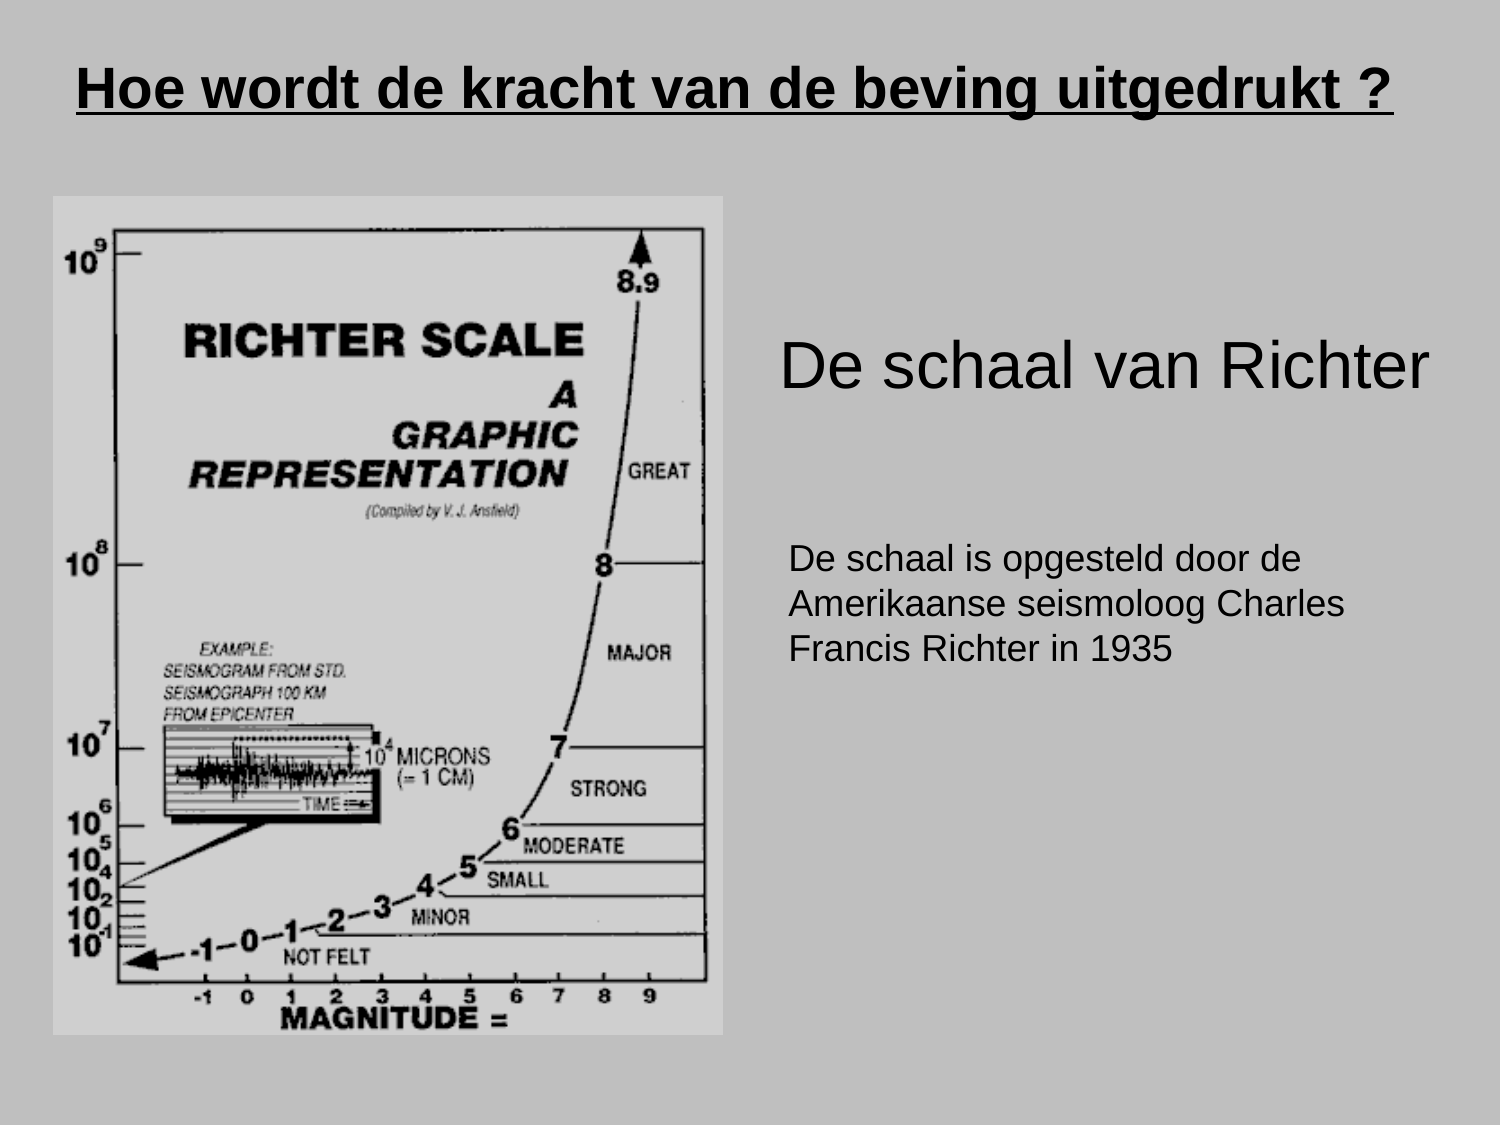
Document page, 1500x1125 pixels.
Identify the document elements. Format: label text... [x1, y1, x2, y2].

text_box De schaal van Richter [764, 314, 1447, 409]
picture [52, 196, 724, 1036]
text_box Hoe wordt de kracht van de beving uitgedrukt ? [61, 42, 1410, 128]
text_box De schaal is opgesteld door de Amerikaanse seismoloog Charles Francis Richter in 1935 [773, 527, 1441, 677]
